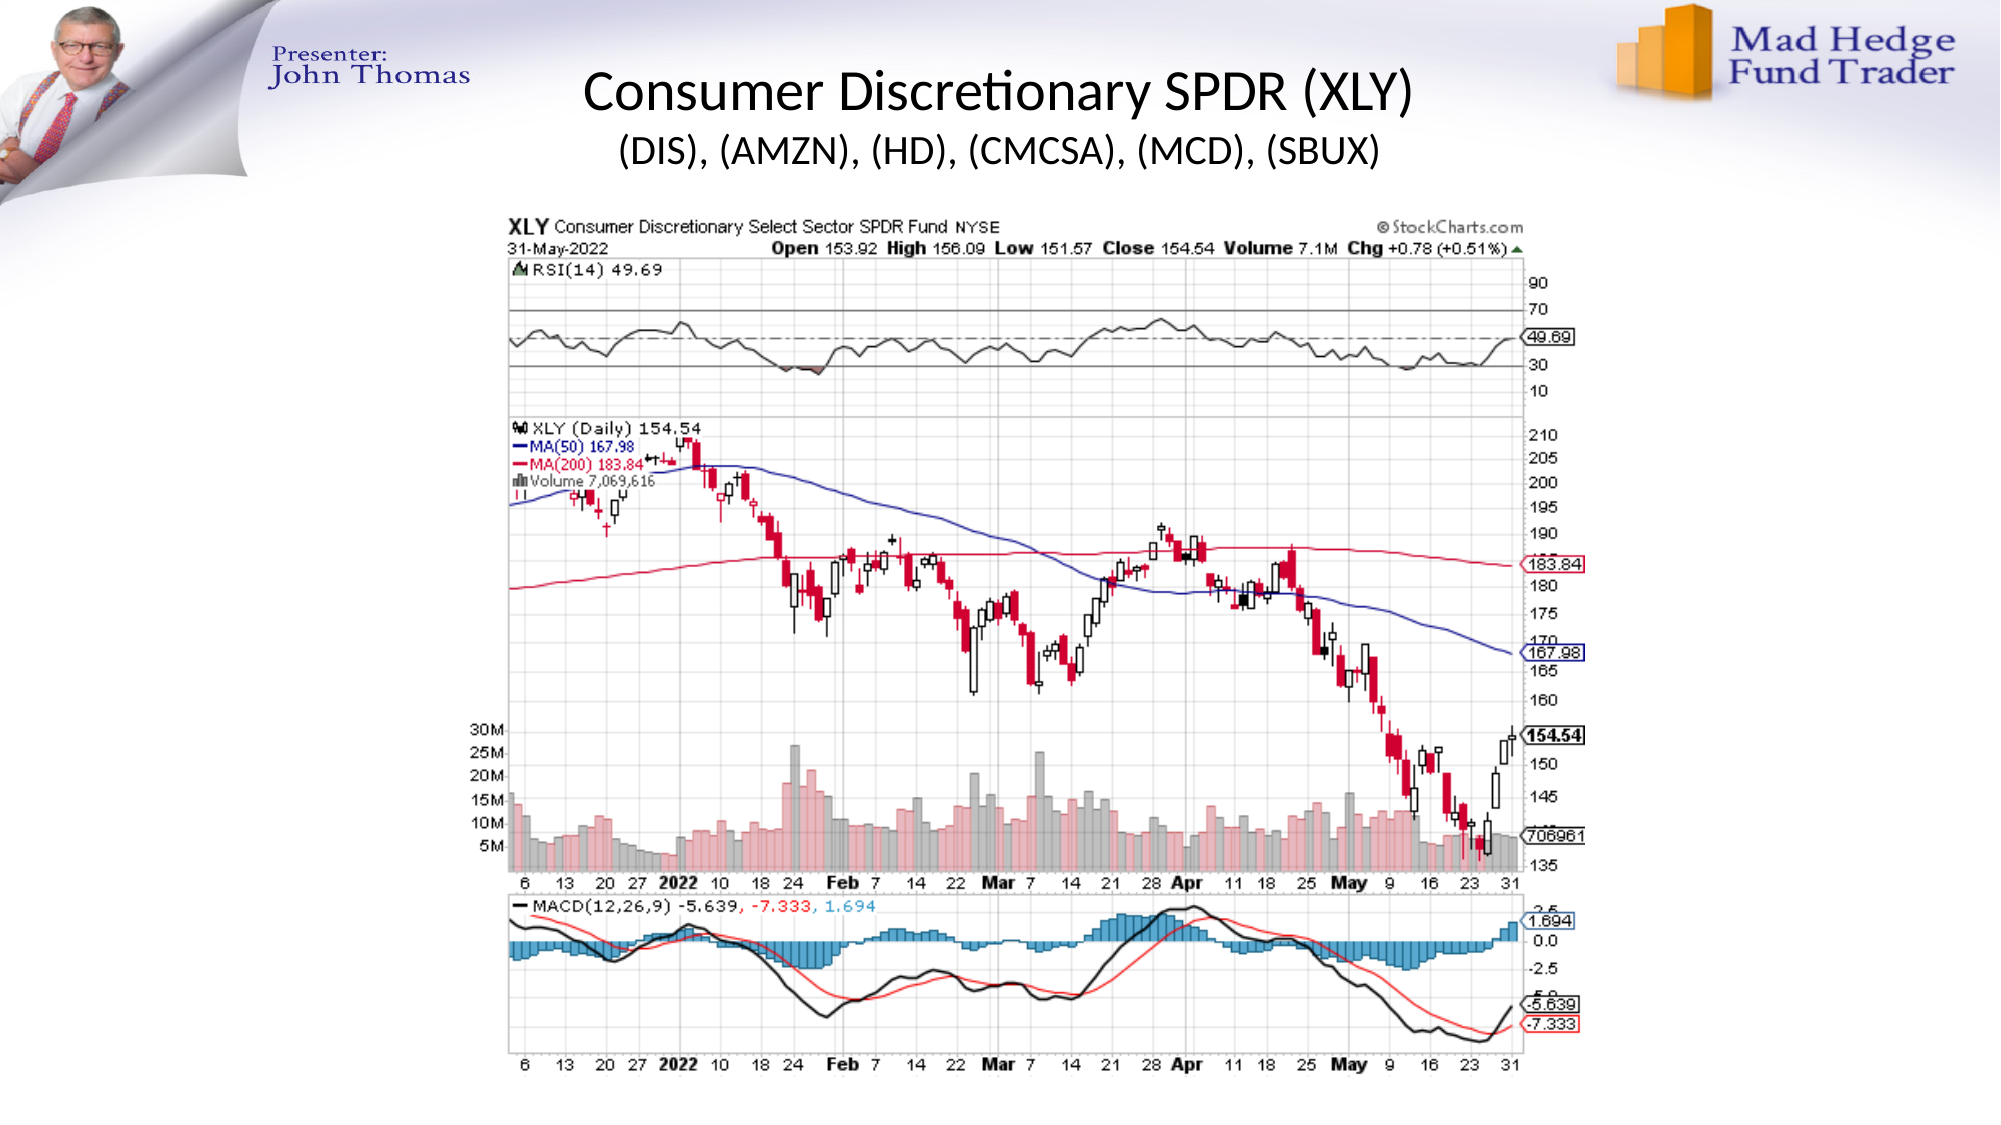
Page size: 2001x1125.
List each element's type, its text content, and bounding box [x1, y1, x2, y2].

picture [0, 0, 2000, 1079]
title Consumer Discretionary SPDR (XLY) (DIS), (AMZN), (HD), (CMCSA), (MCD), (SBUX) [324, 62, 1675, 213]
